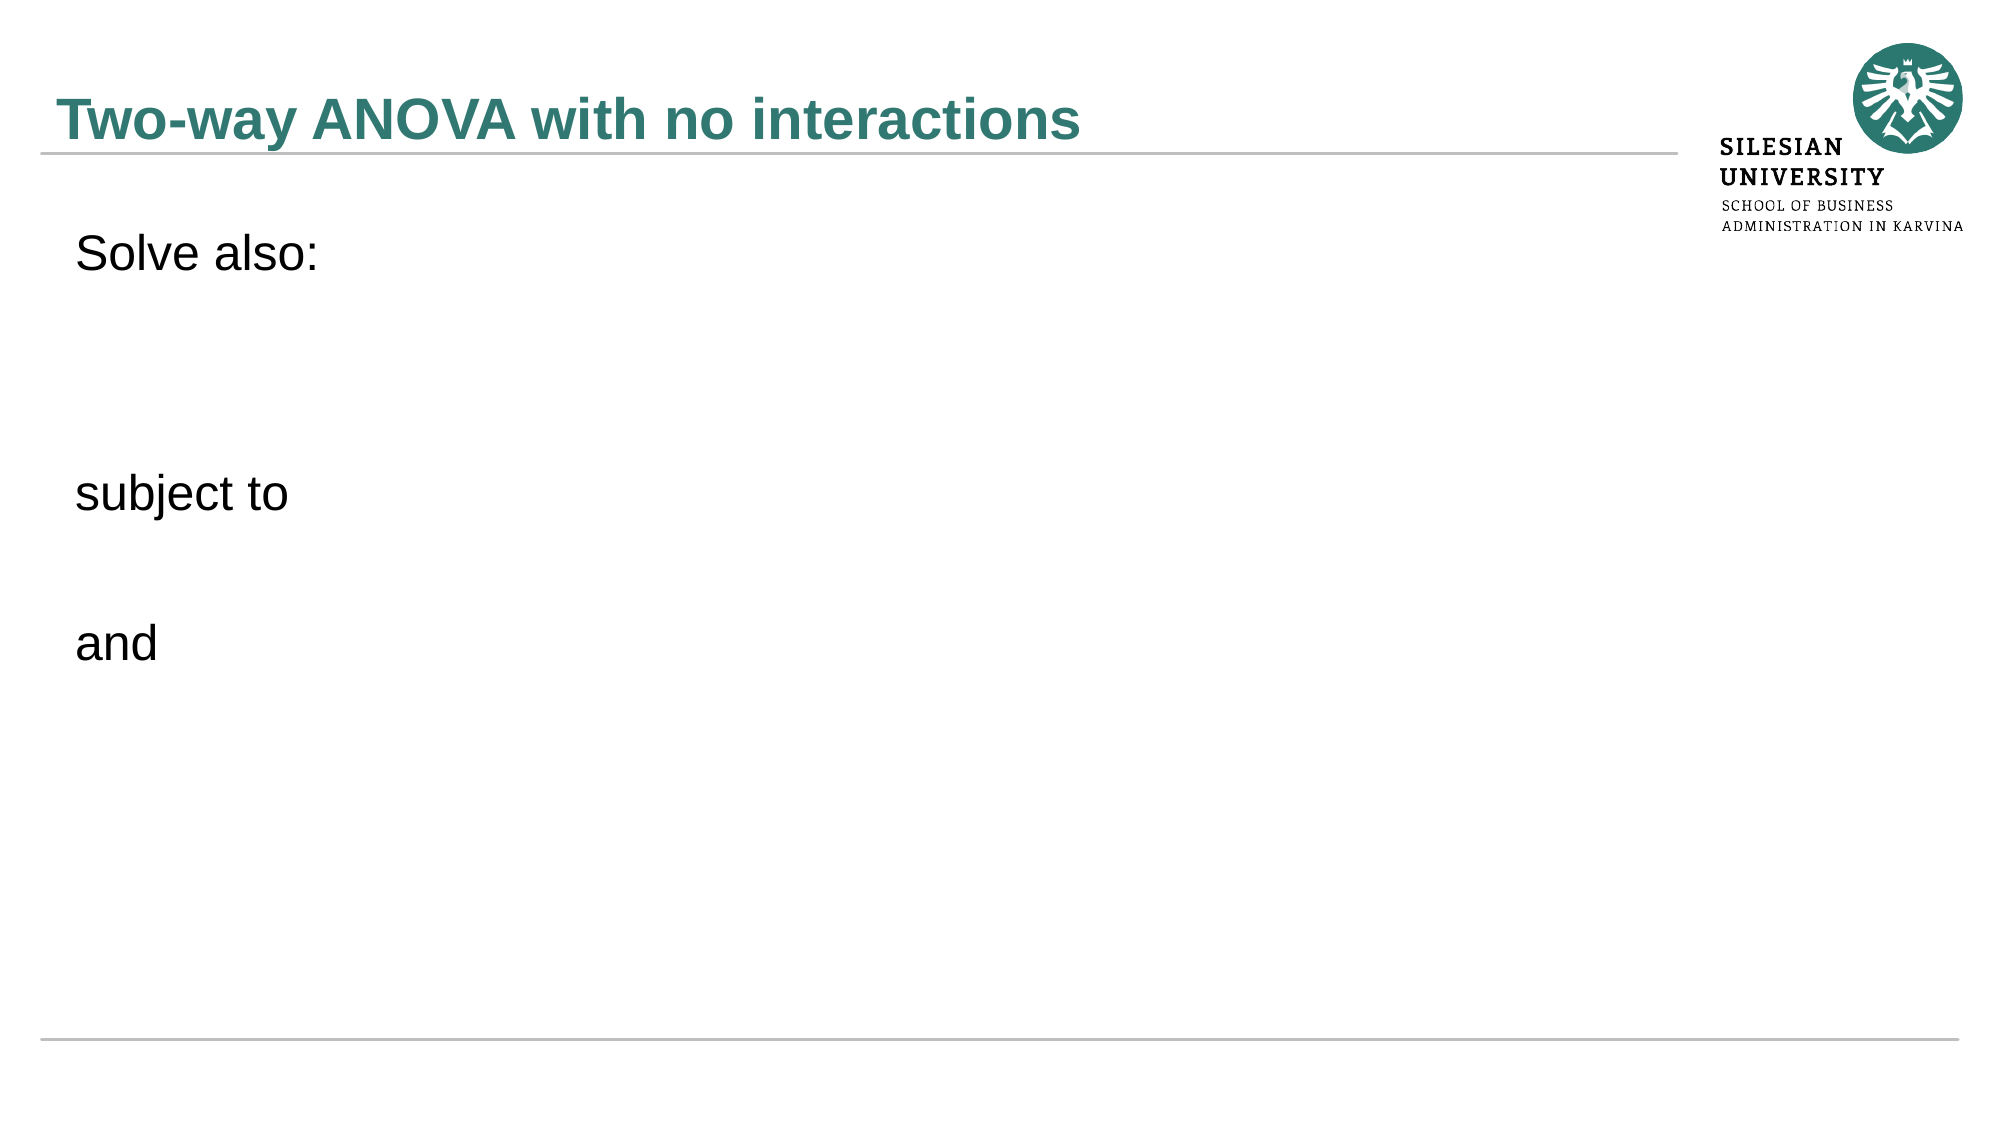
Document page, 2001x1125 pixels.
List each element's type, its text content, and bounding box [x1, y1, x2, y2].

title Two-way ANOVA with no interactions [41, 73, 1636, 150]
picture [1720, 43, 1963, 231]
